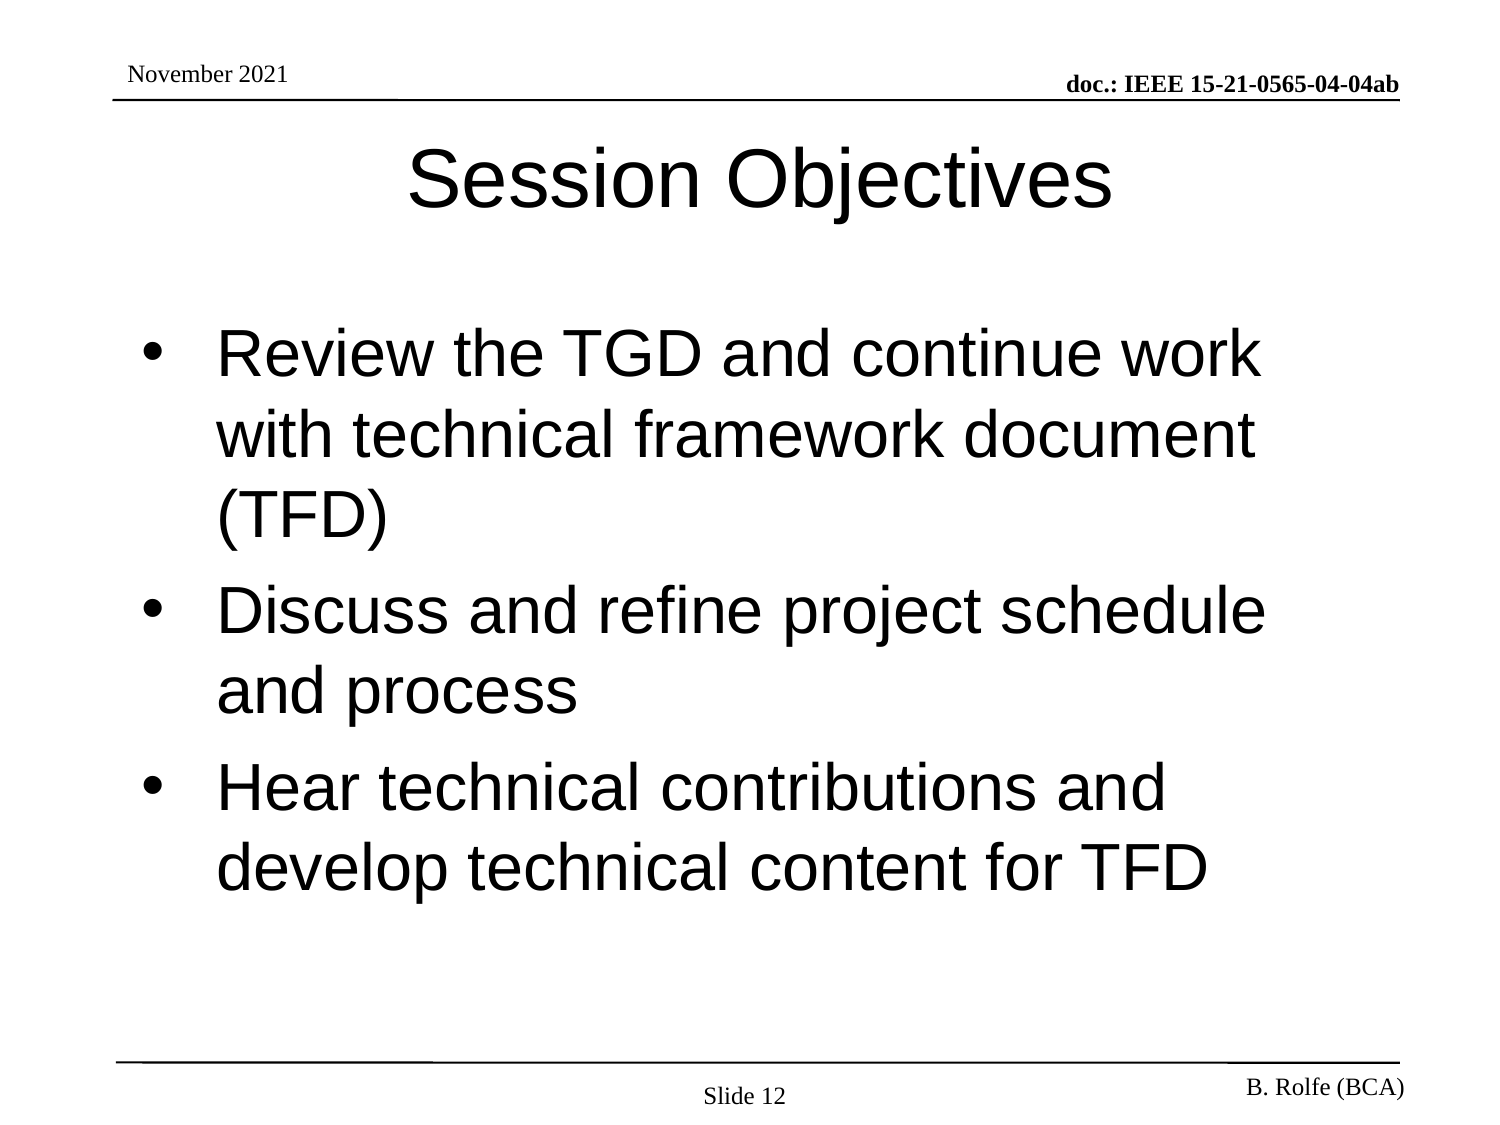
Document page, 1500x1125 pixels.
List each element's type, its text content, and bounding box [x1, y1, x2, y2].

slide_number Slide 12 [690, 1075, 799, 1115]
list Review the TGD and continue work with technical framework document (TFD) Discuss and refine project schedule and process Hear technical contributions and develop technical content for TFD [125, 302, 1400, 1024]
title Session Objectives [123, 112, 1398, 237]
